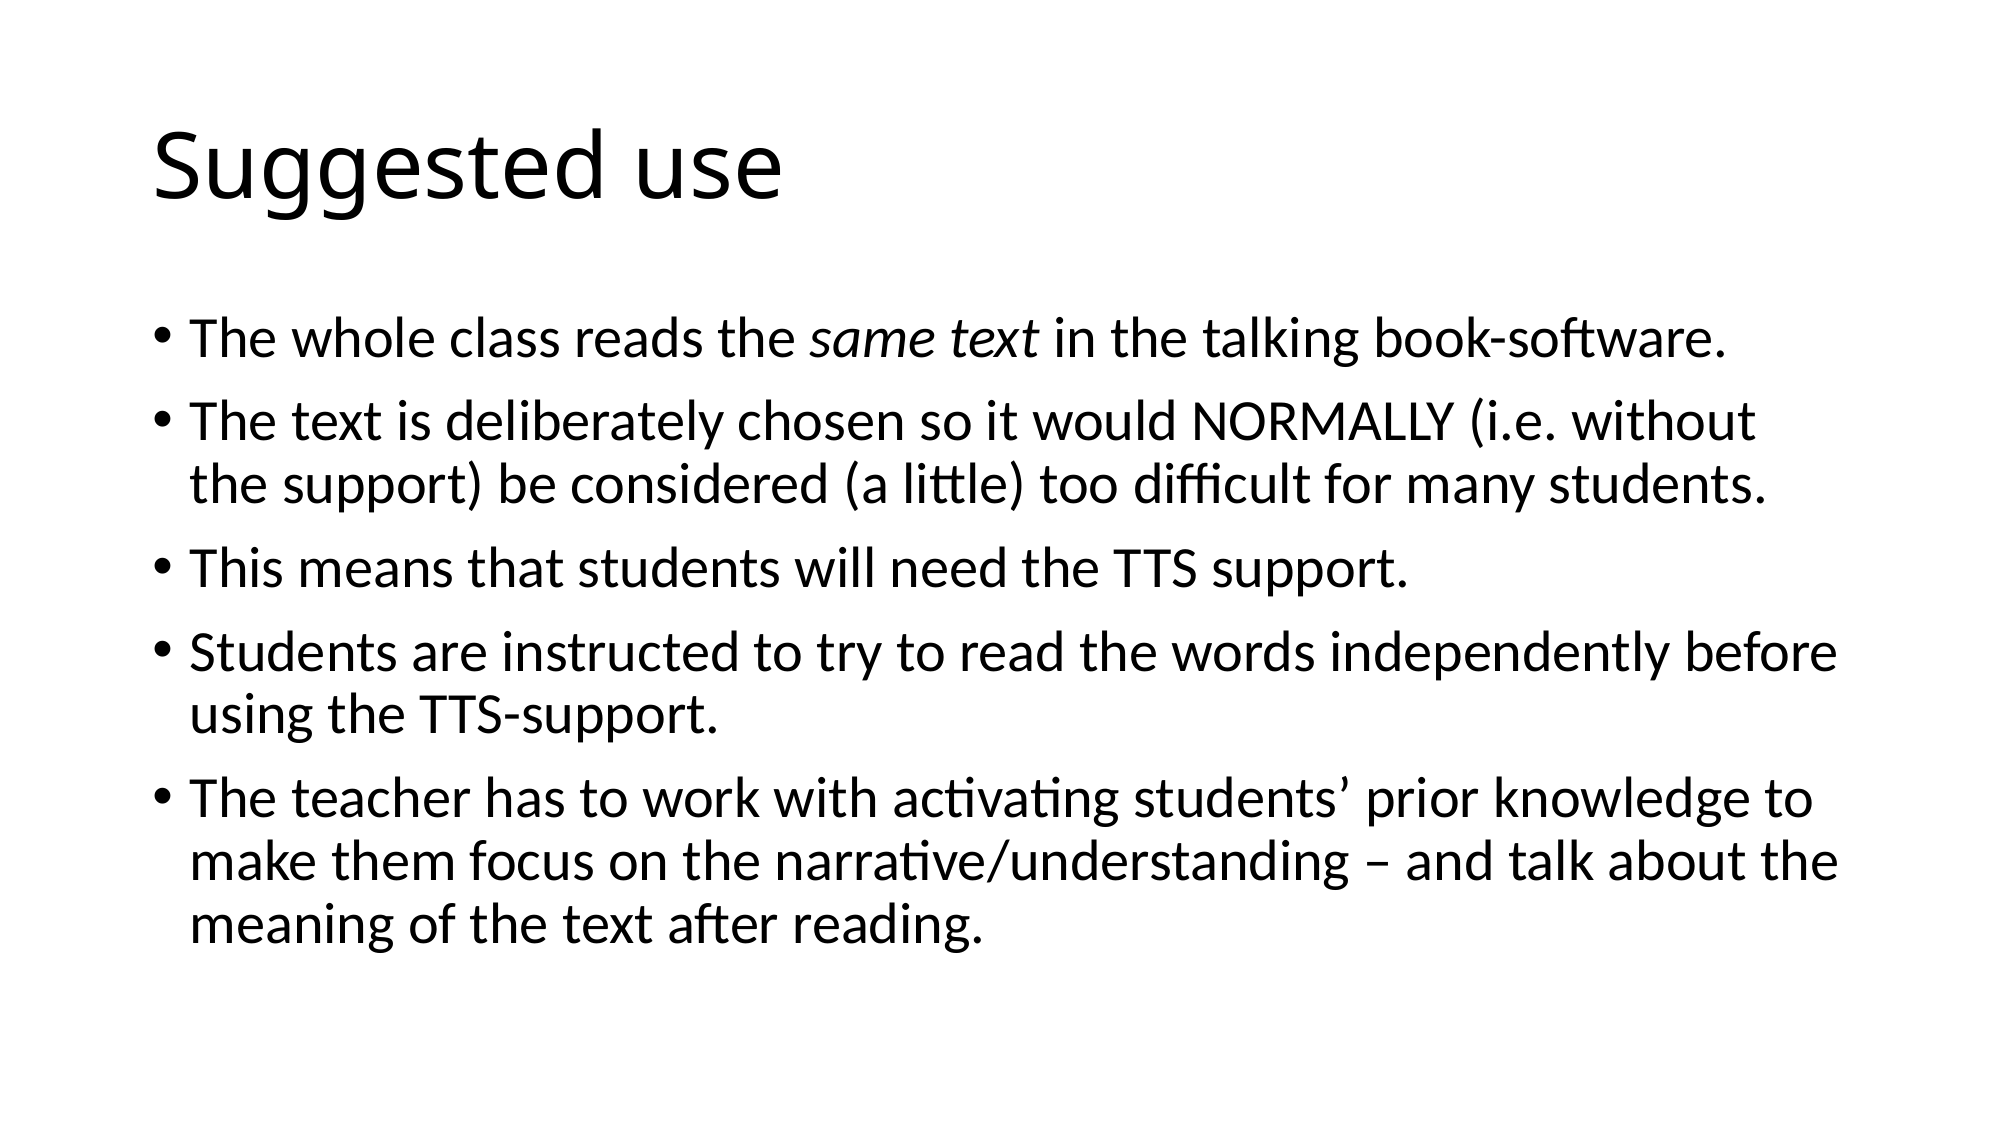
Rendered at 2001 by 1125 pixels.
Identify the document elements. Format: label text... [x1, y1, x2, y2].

title Suggested use [137, 59, 1863, 278]
list The whole class reads the same text in the talking book-software. The text is deliberately chosen so it would NORMALLY (i.e. without the support) be considered (a little) too difficult for many students. This means that students will need the TTS support. Students are instructed to try to read the words independently before using the TTS-support. The teacher has to work with activating students’ prior knowledge to make them focus on the narrative/understanding – and talk about the meaning of the text after reading. [137, 299, 1863, 1014]
